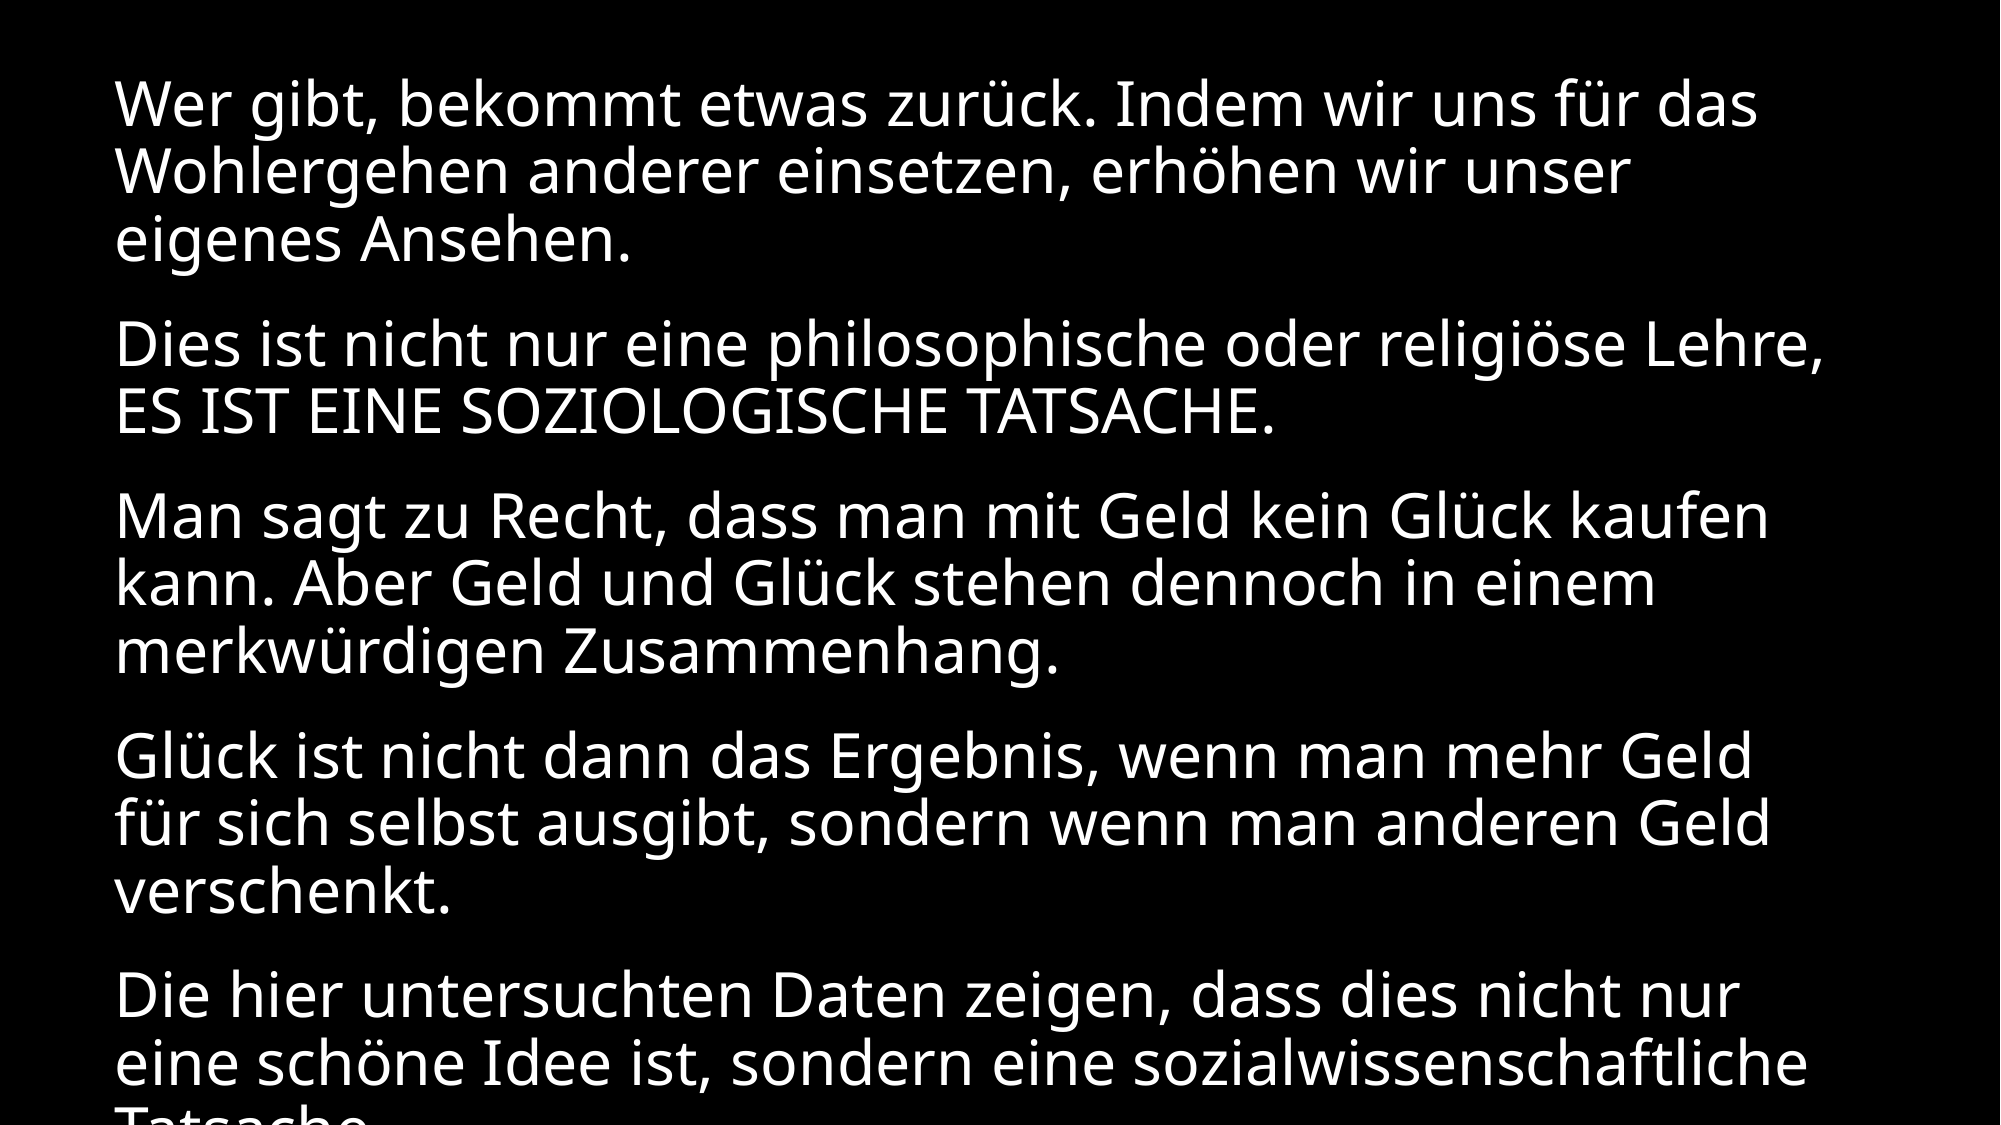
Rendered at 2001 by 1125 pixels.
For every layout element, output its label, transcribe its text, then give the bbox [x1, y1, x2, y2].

list Wer gibt, bekommt etwas zurück. Indem wir uns für das Wohlergehen anderer einsetzen, erhöhen wir unser eigenes Ansehen. Dies ist nicht nur eine philosophische oder religiöse Lehre, ES IST EINE SOZIOLOGISCHE TATSACHE. Man sagt zu Recht, dass man mit Geld kein Glück kaufen kann. Aber Geld und Glück stehen dennoch in einem merkwürdigen Zusammenhang. Glück ist nicht dann das Ergebnis, wenn man mehr Geld für sich selbst ausgibt, sondern wenn man anderen Geld verschenkt. Die hier untersuchten Daten zeigen, dass dies nicht nur eine schöne Idee ist, sondern eine sozialwissenschaftliche Tatsache. Christian Smith / Hillary Davidson [99, 64, 1855, 1074]
